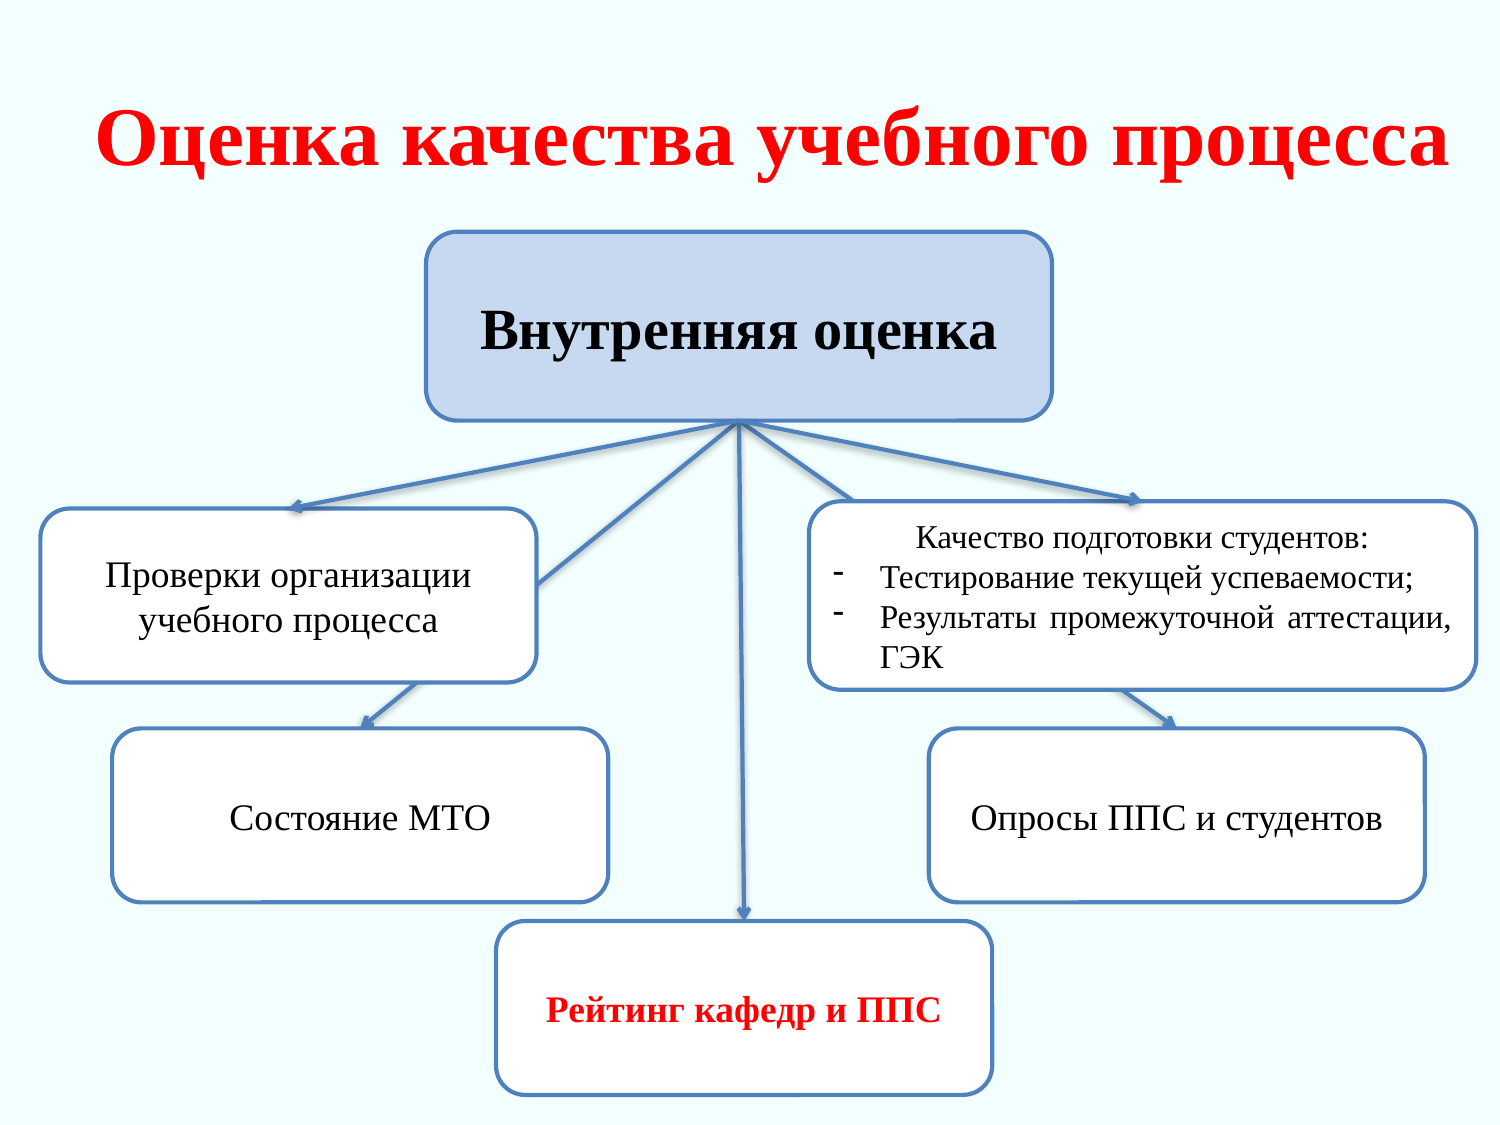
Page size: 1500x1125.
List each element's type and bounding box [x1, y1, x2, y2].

text_box [288, 420, 738, 509]
picture [0, 0, 1500, 1125]
text_box [749, 420, 1178, 729]
text_box [738, 420, 1143, 502]
text_box [738, 510, 745, 922]
text_box [359, 517, 733, 729]
